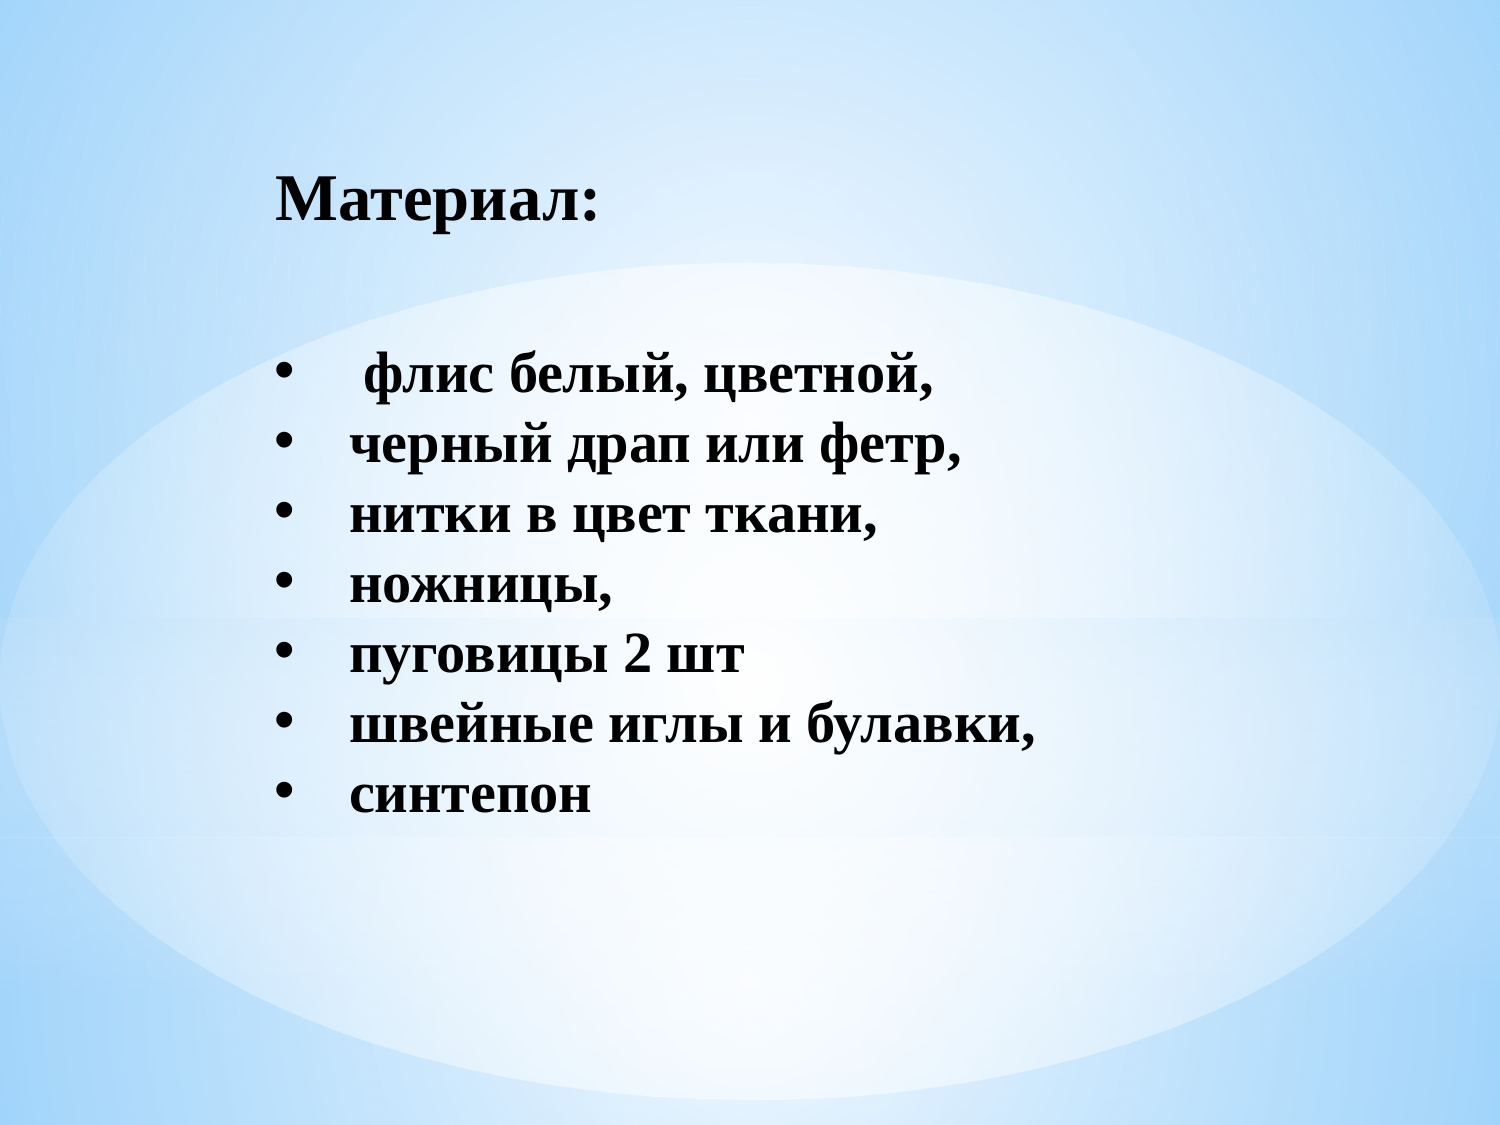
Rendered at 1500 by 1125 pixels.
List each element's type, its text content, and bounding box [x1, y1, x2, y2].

text_box Материал: [261, 146, 618, 242]
text_box флис белый, цветной, черный драп или фетр, нитки в цвет ткани, ножницы, пуговицы 2 шт швейные иглы и булавки, синтепон [259, 326, 1214, 832]
